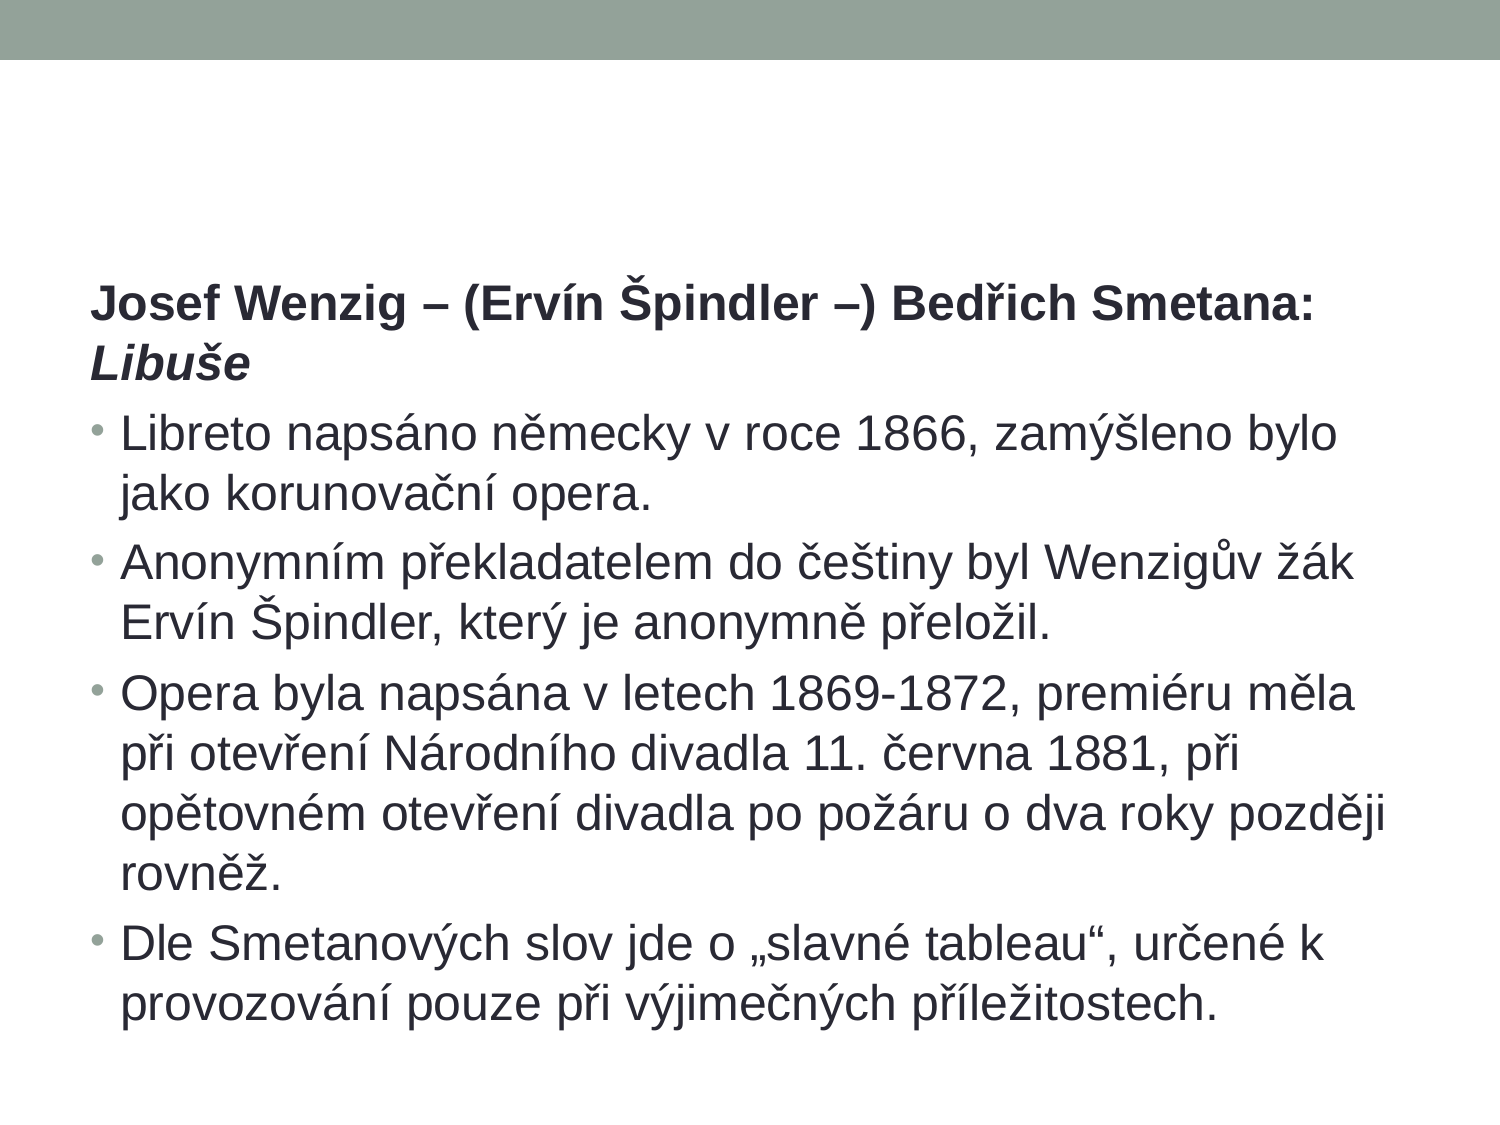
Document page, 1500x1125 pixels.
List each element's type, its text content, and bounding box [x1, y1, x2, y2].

list Josef Wenzig – (Ervín Špindler –) Bedřich Smetana: Libuše Libreto napsáno německy v roce 1866, zamýšleno bylo jako korunovační opera. Anonymním překladatelem do češtiny byl Wenzigův žák Ervín Špindler, který je anonymně přeložil. Opera byla napsána v letech 1869-1872, premiéru měla při otevření Národního divadla 11. června 1881, při opětovném otevření divadla po požáru o dva roky později rovněž. Dle Smetanových slov jde o „slavné tableau“, určené k provozování pouze při výjimečných příležitostech. [75, 262, 1425, 1063]
